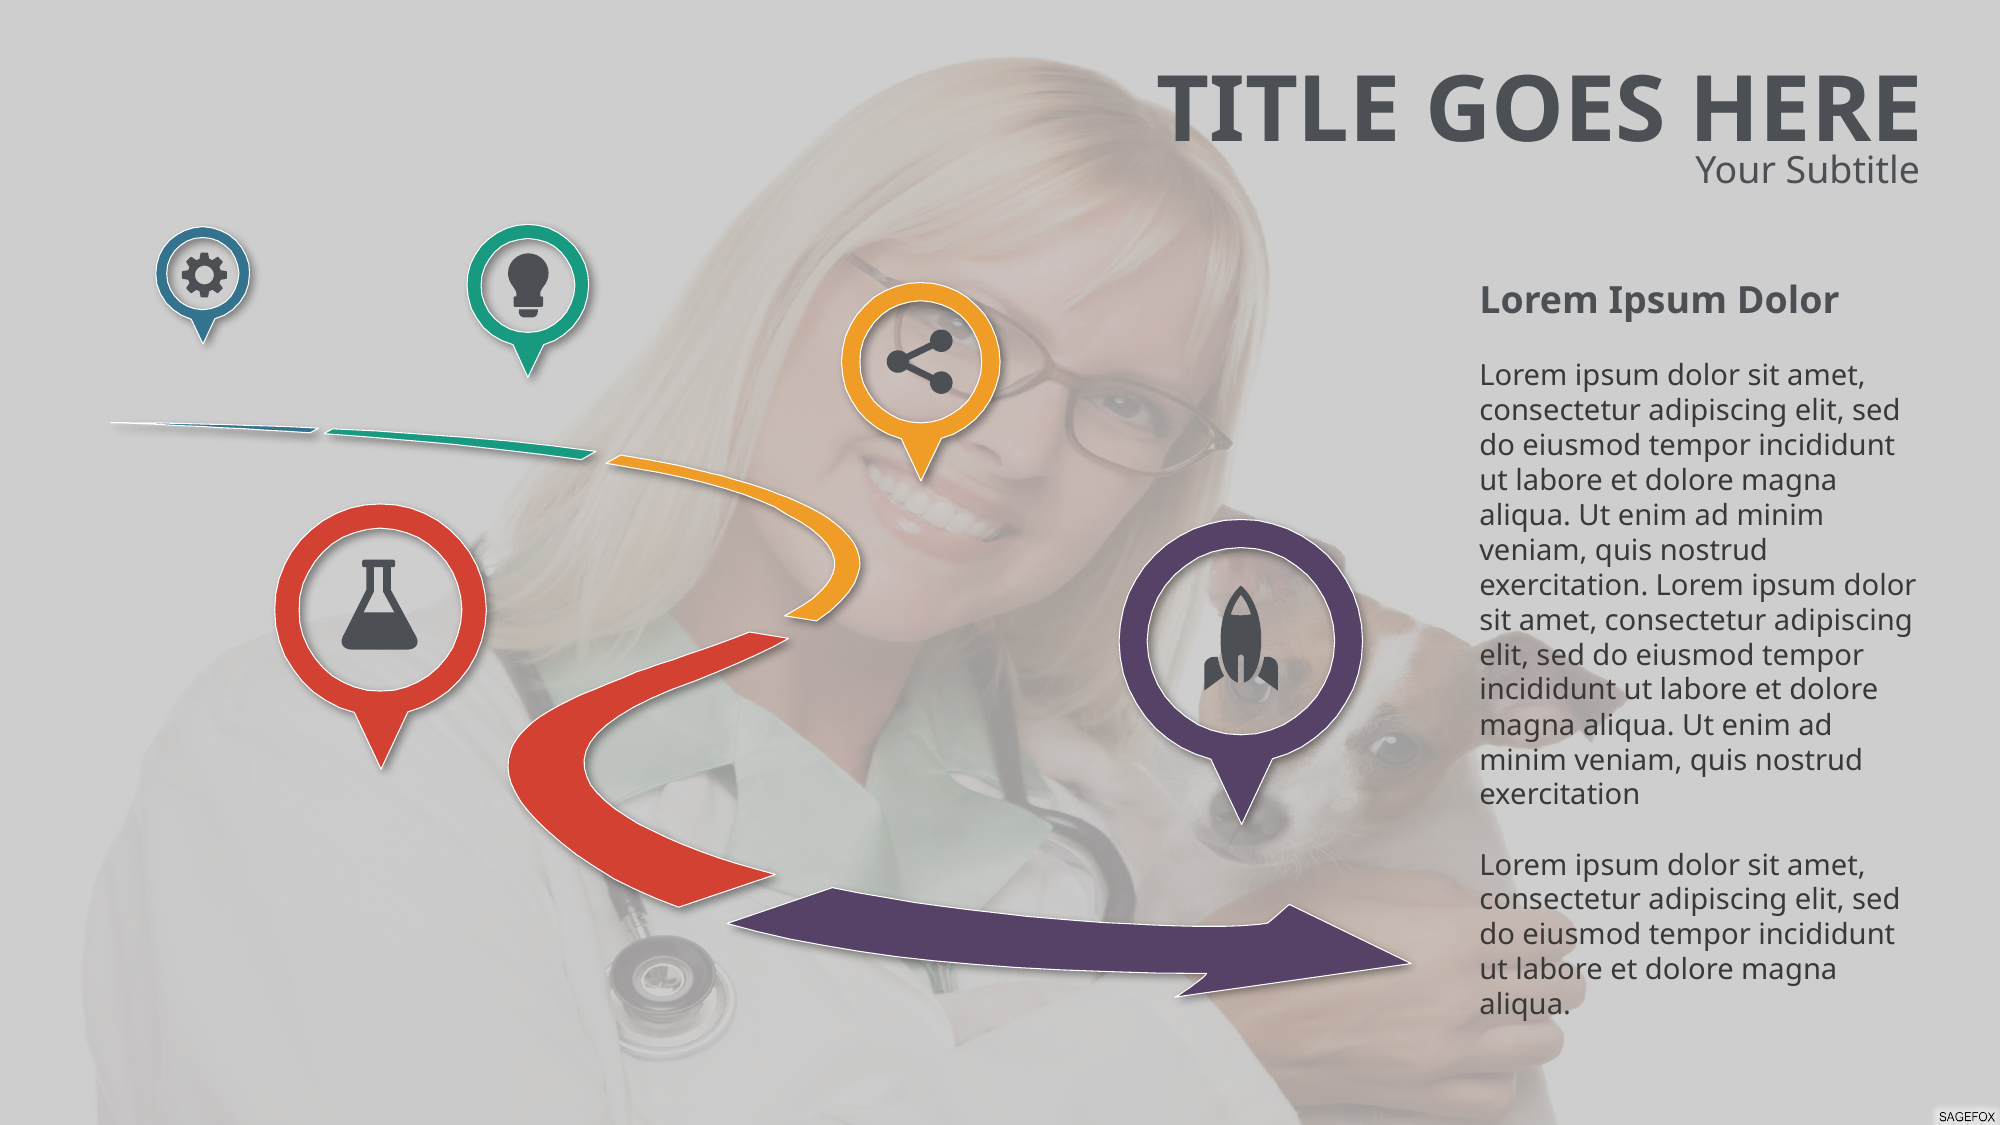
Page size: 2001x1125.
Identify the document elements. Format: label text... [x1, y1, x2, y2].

text_box [507, 632, 789, 908]
text_box [155, 226, 250, 345]
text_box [1204, 585, 1278, 691]
text_box [274, 503, 487, 770]
text_box [727, 887, 1412, 998]
text_box [181, 252, 227, 298]
text_box [886, 329, 953, 394]
text_box Lorem Ipsum Dolor Lorem ipsum dolor sit amet, consectetur adipiscing elit, sed do eiusmod tempor incididunt ut labore et dolore magna aliqua. Ut enim ad minim veniam, quis nostrud exercitation. Lorem ipsum dolor sit amet, consectetur adipiscing elit, sed do eiusmod tempor incididunt ut labore et dolore magna aliqua. Ut enim ad minim veniam, quis nostrud exercitation Lorem ipsum dolor sit amet, consectetur adipiscing elit, sed do eiusmod tempor incididunt ut labore et dolore magna aliqua. [1464, 268, 1940, 1028]
picture [1936, 1111, 1997, 1125]
text_box [341, 559, 418, 650]
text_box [1035, 42, 1939, 199]
text_box [1119, 519, 1363, 825]
text_box [110, 422, 319, 433]
text_box [325, 428, 596, 460]
text_box [606, 455, 860, 621]
text_box [466, 224, 589, 378]
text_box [508, 253, 549, 318]
text_box [841, 282, 1001, 481]
